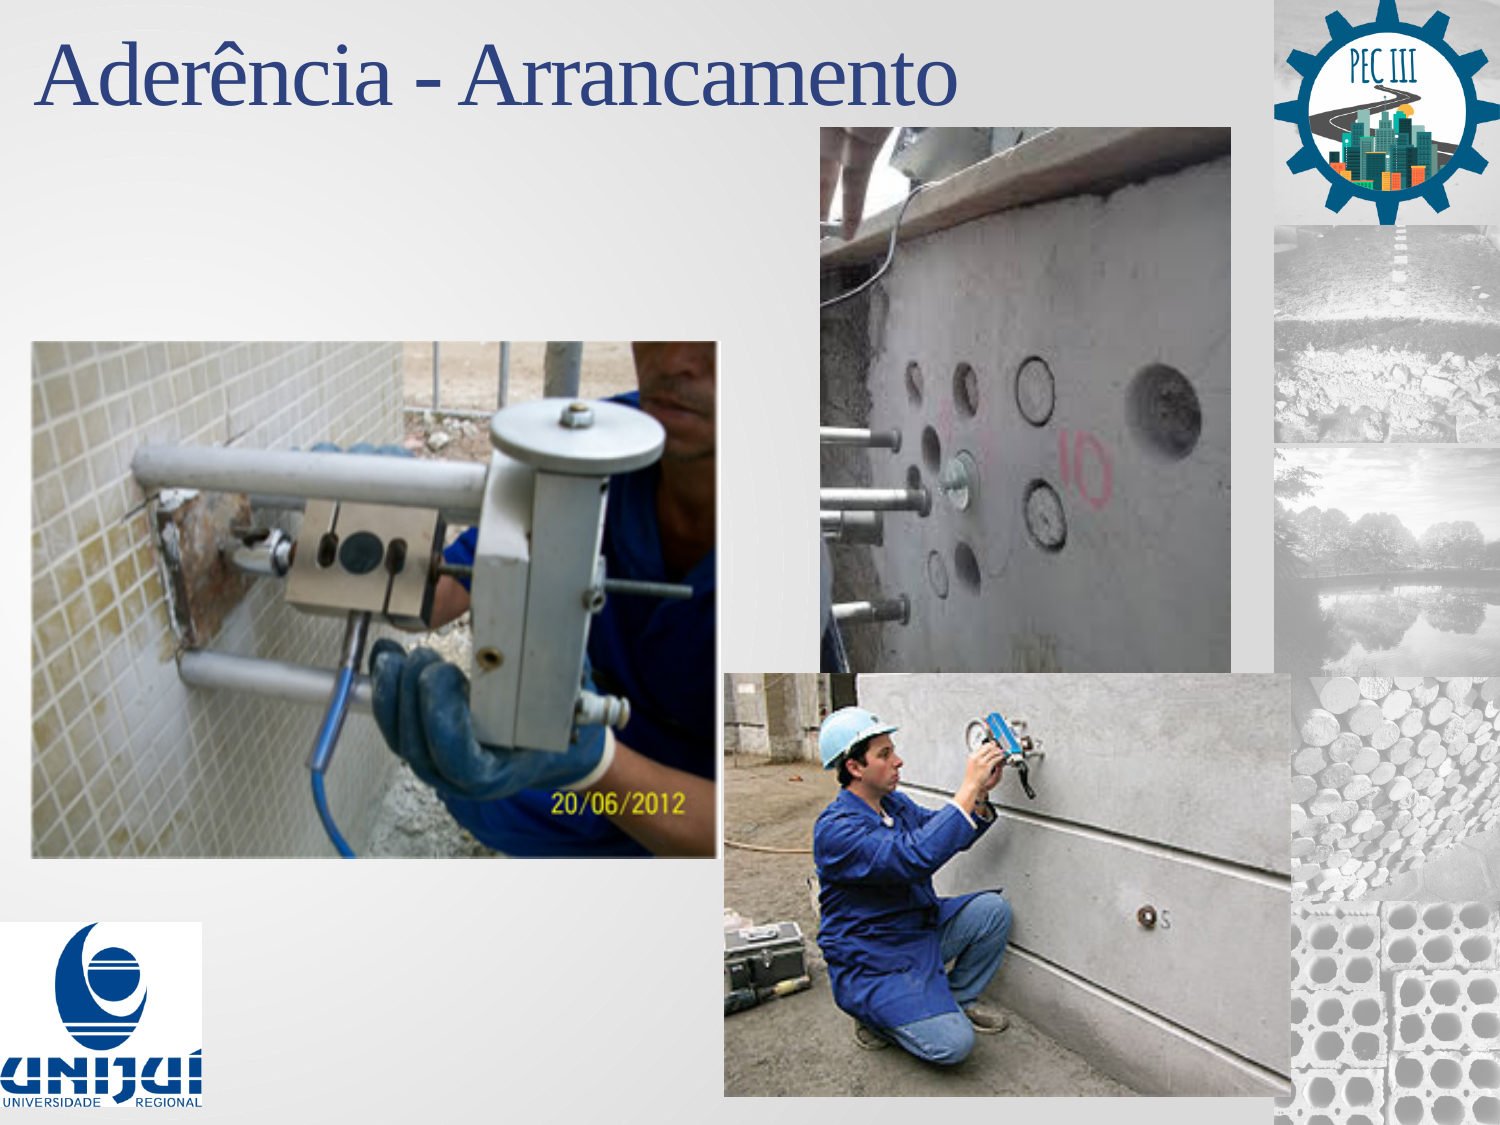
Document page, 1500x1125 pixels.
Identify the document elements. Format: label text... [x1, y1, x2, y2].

picture [0, 921, 202, 1108]
picture [30, 341, 721, 859]
title Aderência - Arrancamento [0, 0, 1083, 163]
picture [724, 0, 1500, 1125]
picture [1309, 33, 1465, 190]
picture [1396, 0, 1500, 104]
